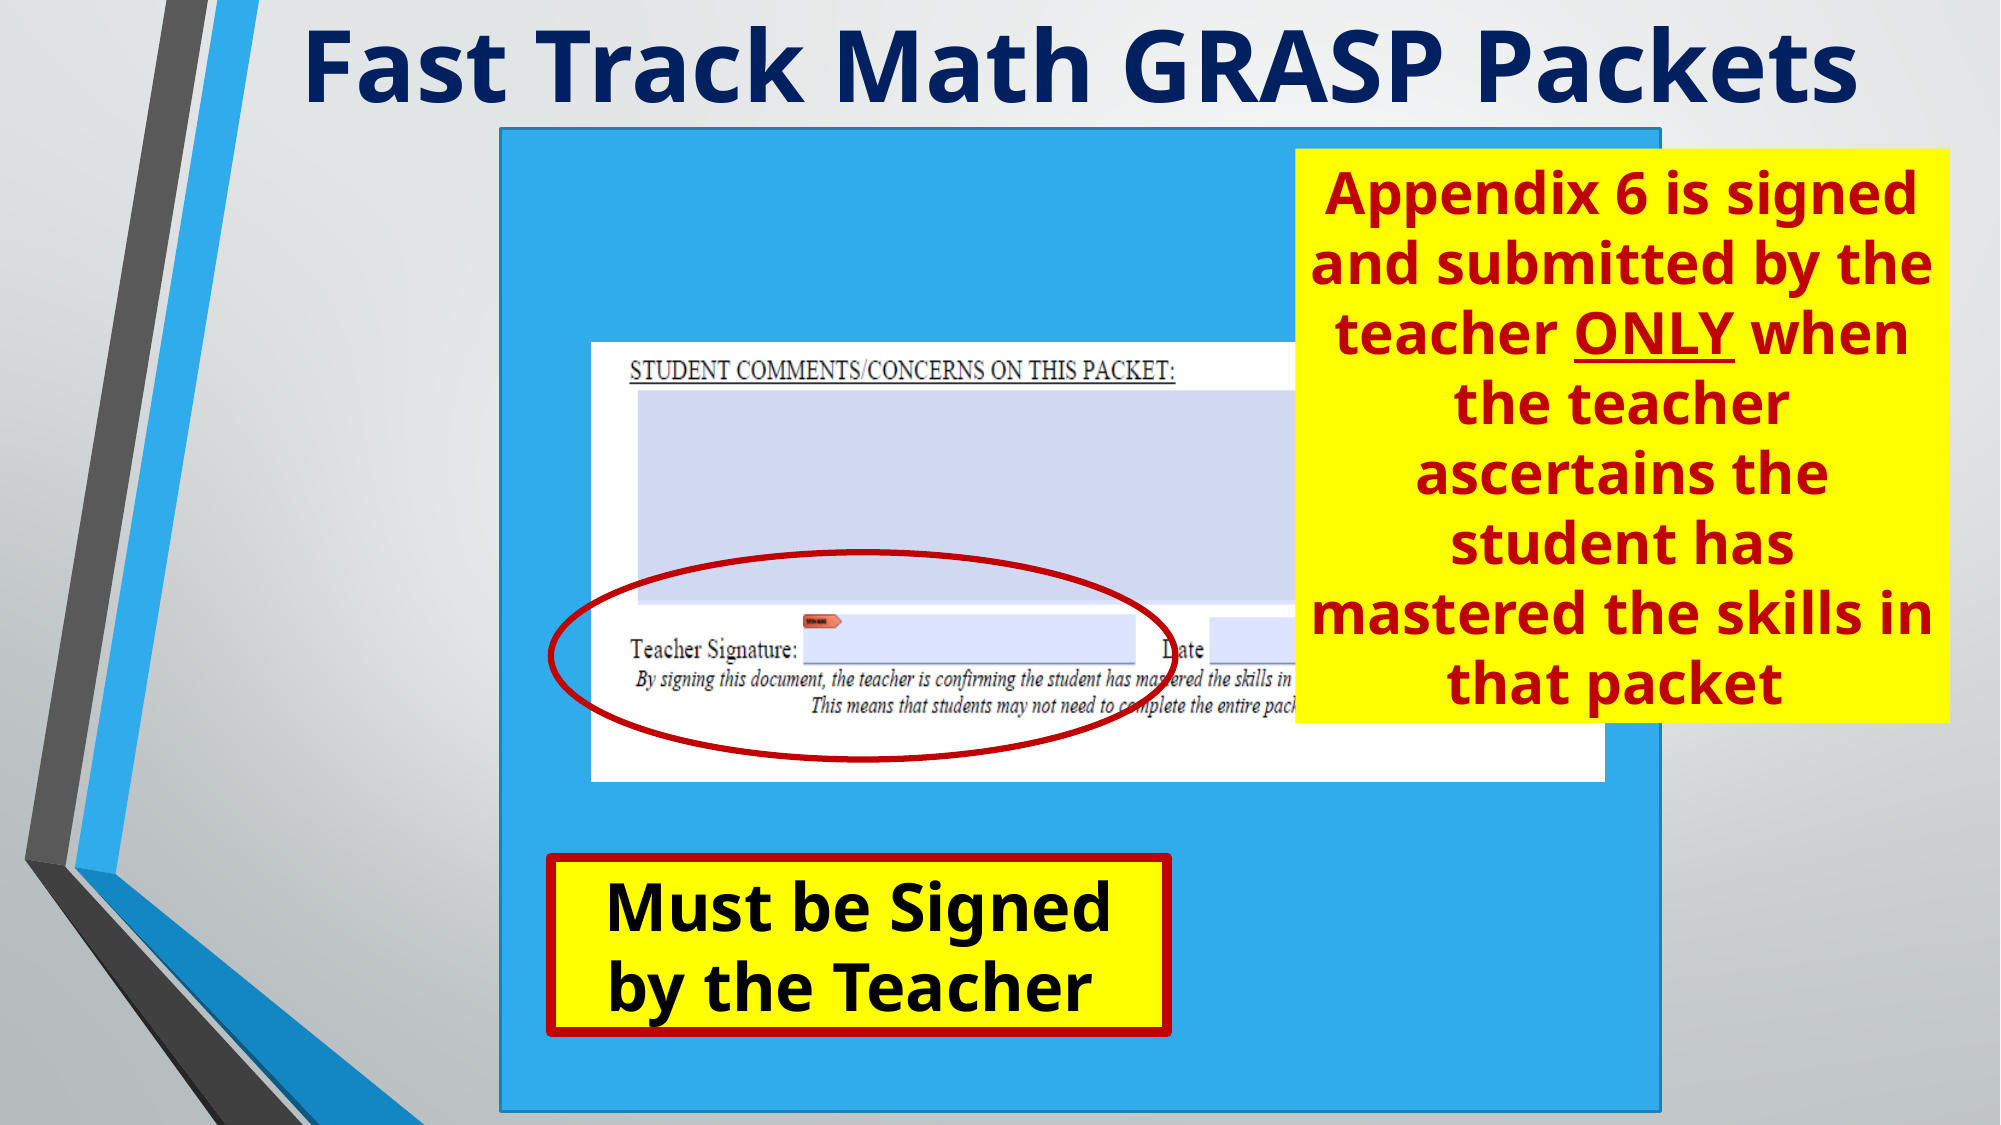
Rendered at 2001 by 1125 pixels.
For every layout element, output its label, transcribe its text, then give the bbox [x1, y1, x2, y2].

text_box [549, 603, 591, 709]
text_box [499, 149, 1662, 1113]
title Fast Track Math GRASP Packets [259, 0, 1904, 149]
picture [591, 342, 1606, 783]
text_box Appendix 6 is signed and submitted by the teacher ONLY when the teacher ascertains the student has mastered the skills in that packet [1295, 148, 1950, 724]
text_box Must be Signed by the Teacher [550, 857, 1168, 1033]
